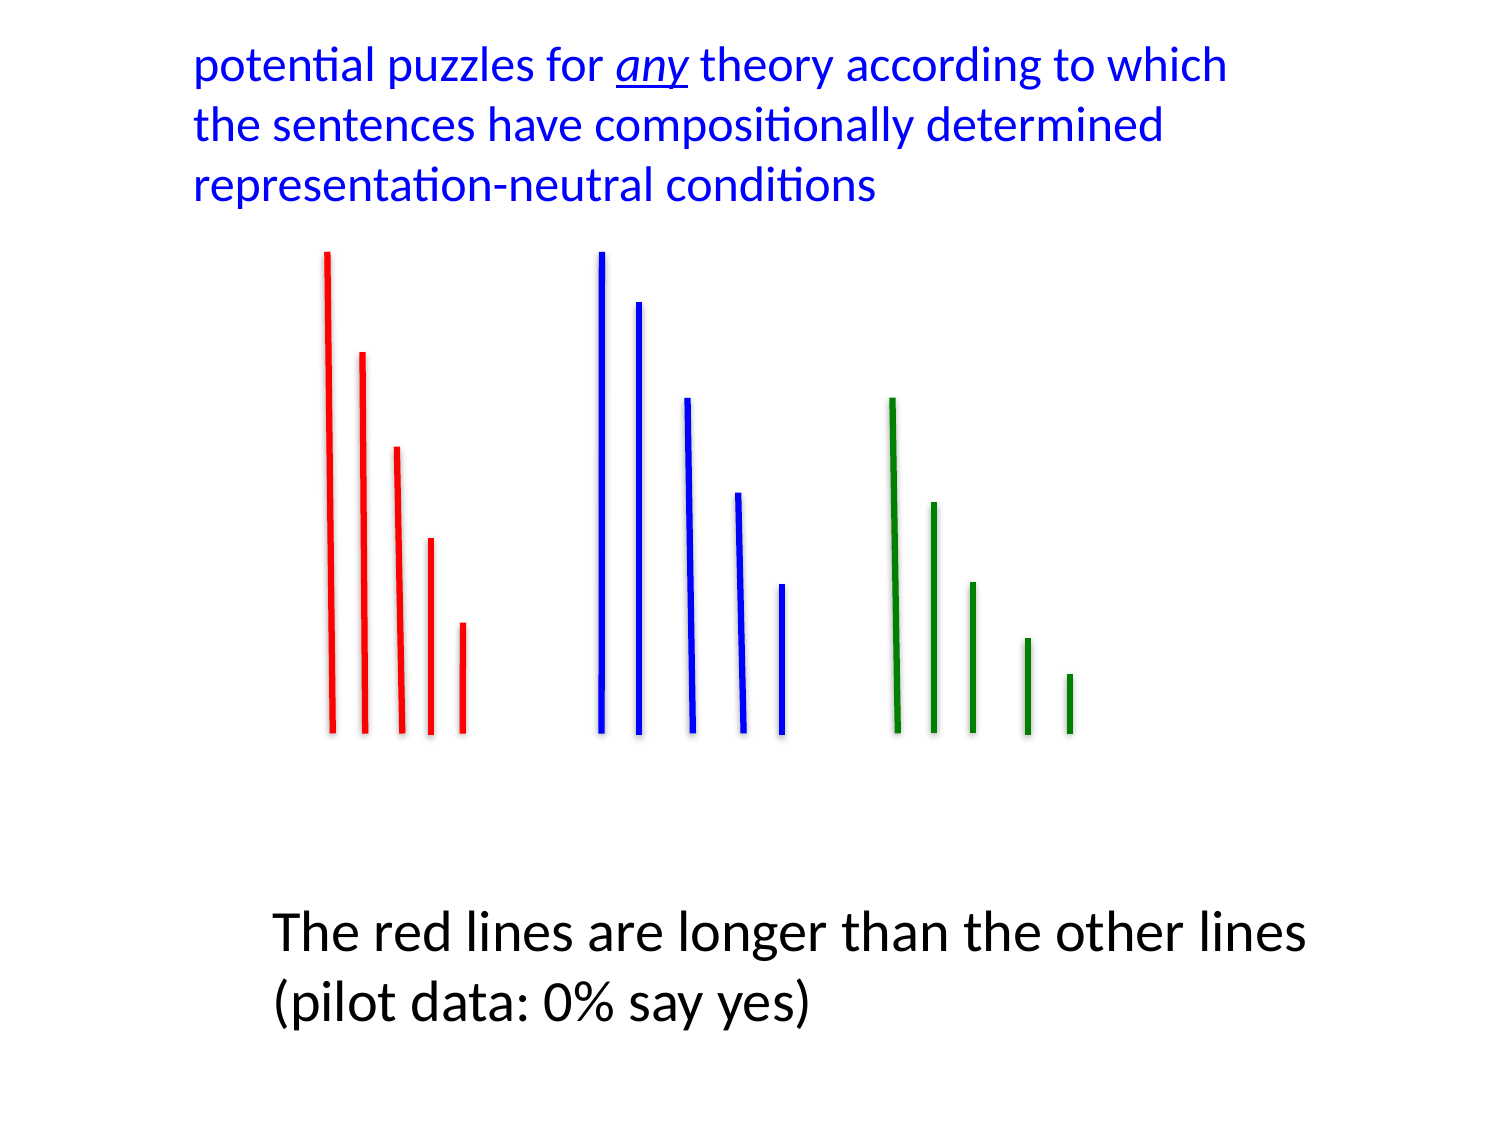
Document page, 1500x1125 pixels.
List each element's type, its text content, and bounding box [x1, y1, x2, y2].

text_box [620, 610, 862, 616]
text_box potential puzzles for any theory according to which the sentences have compositionally determined representation-neutral conditions [178, 24, 1386, 219]
text_box The red lines are longer than the other lines (pilot data: 0% say yes) [257, 885, 1325, 1041]
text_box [255, 587, 544, 594]
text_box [522, 562, 725, 569]
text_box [88, 489, 572, 496]
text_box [726, 562, 1064, 569]
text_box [172, 541, 555, 545]
